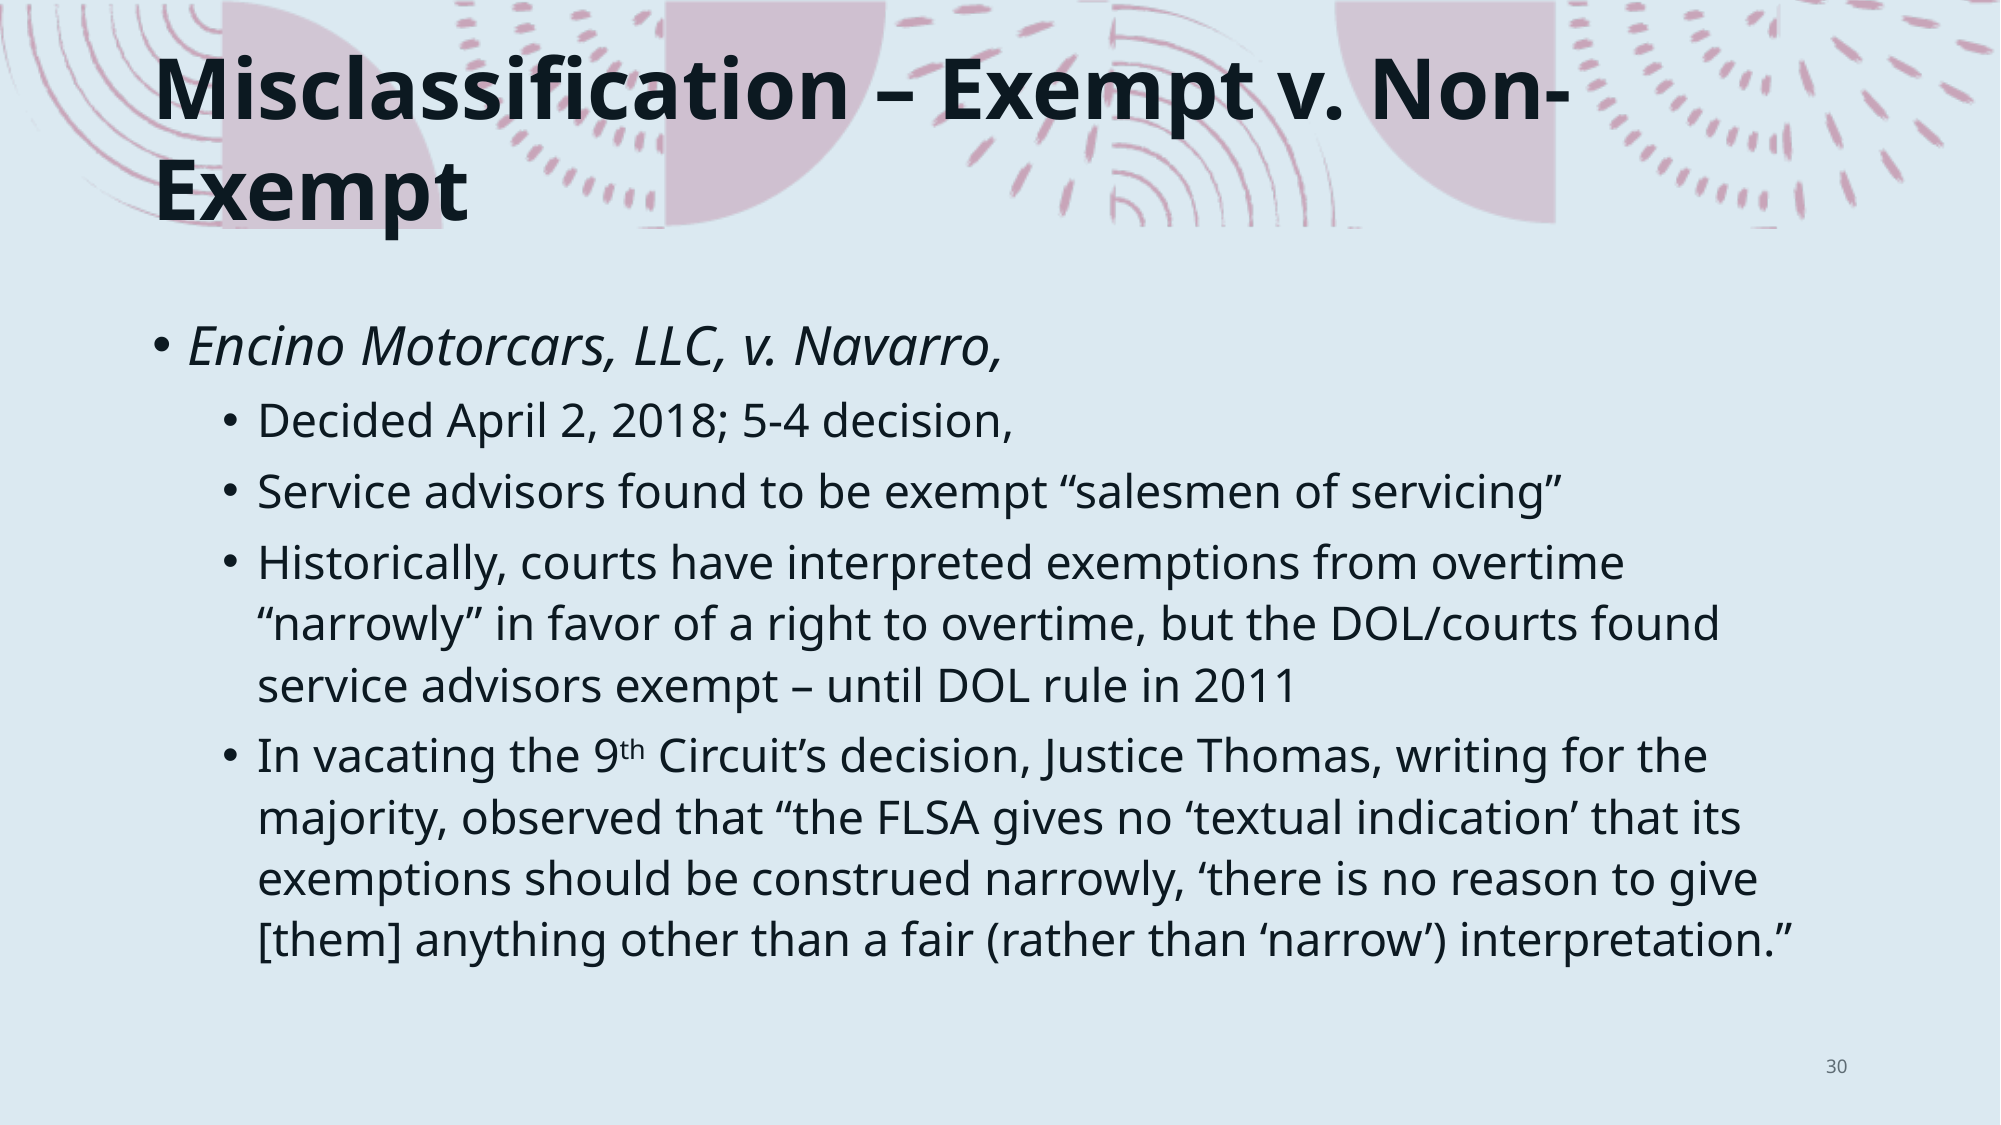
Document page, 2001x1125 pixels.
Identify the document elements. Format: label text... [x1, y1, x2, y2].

list Encino Motorcars, LLC, v. Navarro, Decided April 2, 2018; 5-4 decision, Service advisors found to be exempt “salesmen of servicing” Historically, courts have interpreted exemptions from overtime “narrowly” in favor of a right to overtime, but the DOL/courts found service advisors exempt – until DOL rule in 2011 In vacating the 9th Circuit’s decision, Justice Thomas, writing for the majority, observed that “the FLSA gives no ‘textual indication’ that its exemptions should be construed narrowly, ‘there is no reason to give [them] anything other than a fair (rather than ‘narrow’) interpretation.” [137, 297, 1863, 986]
slide_number 30 [1412, 1037, 1863, 1098]
title Misclassification – Exempt v. Non-Exempt [137, 27, 1863, 245]
